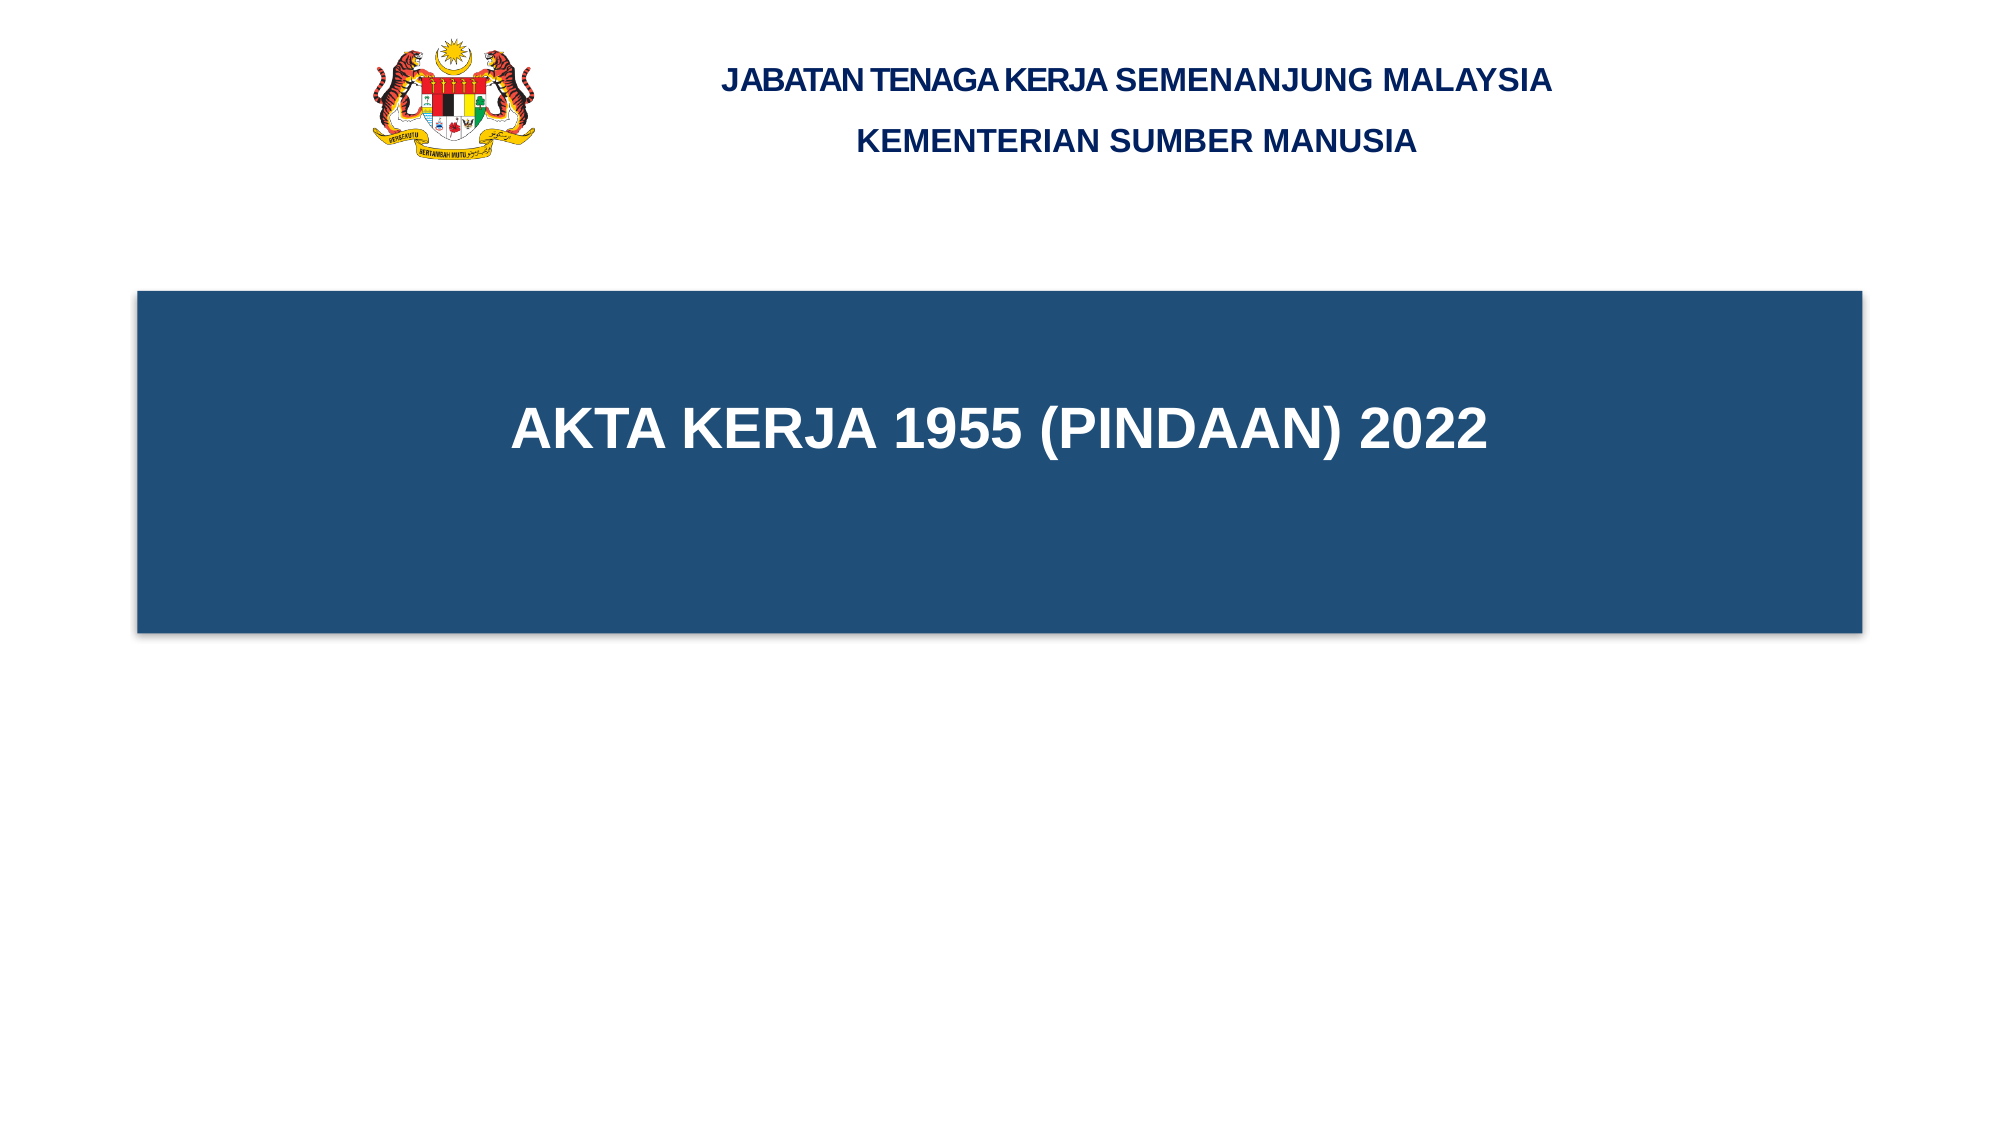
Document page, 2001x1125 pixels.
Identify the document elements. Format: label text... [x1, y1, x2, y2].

title AKTA KERJA 1955 (PINDAAN) 2022 [137, 290, 1863, 634]
text_box JABATAN TENAGA KERJA SEMENANJUNG MALAYSIA KEMENTERIAN SUMBER MANUSIA [584, 37, 1697, 160]
text_box [372, 38, 535, 160]
